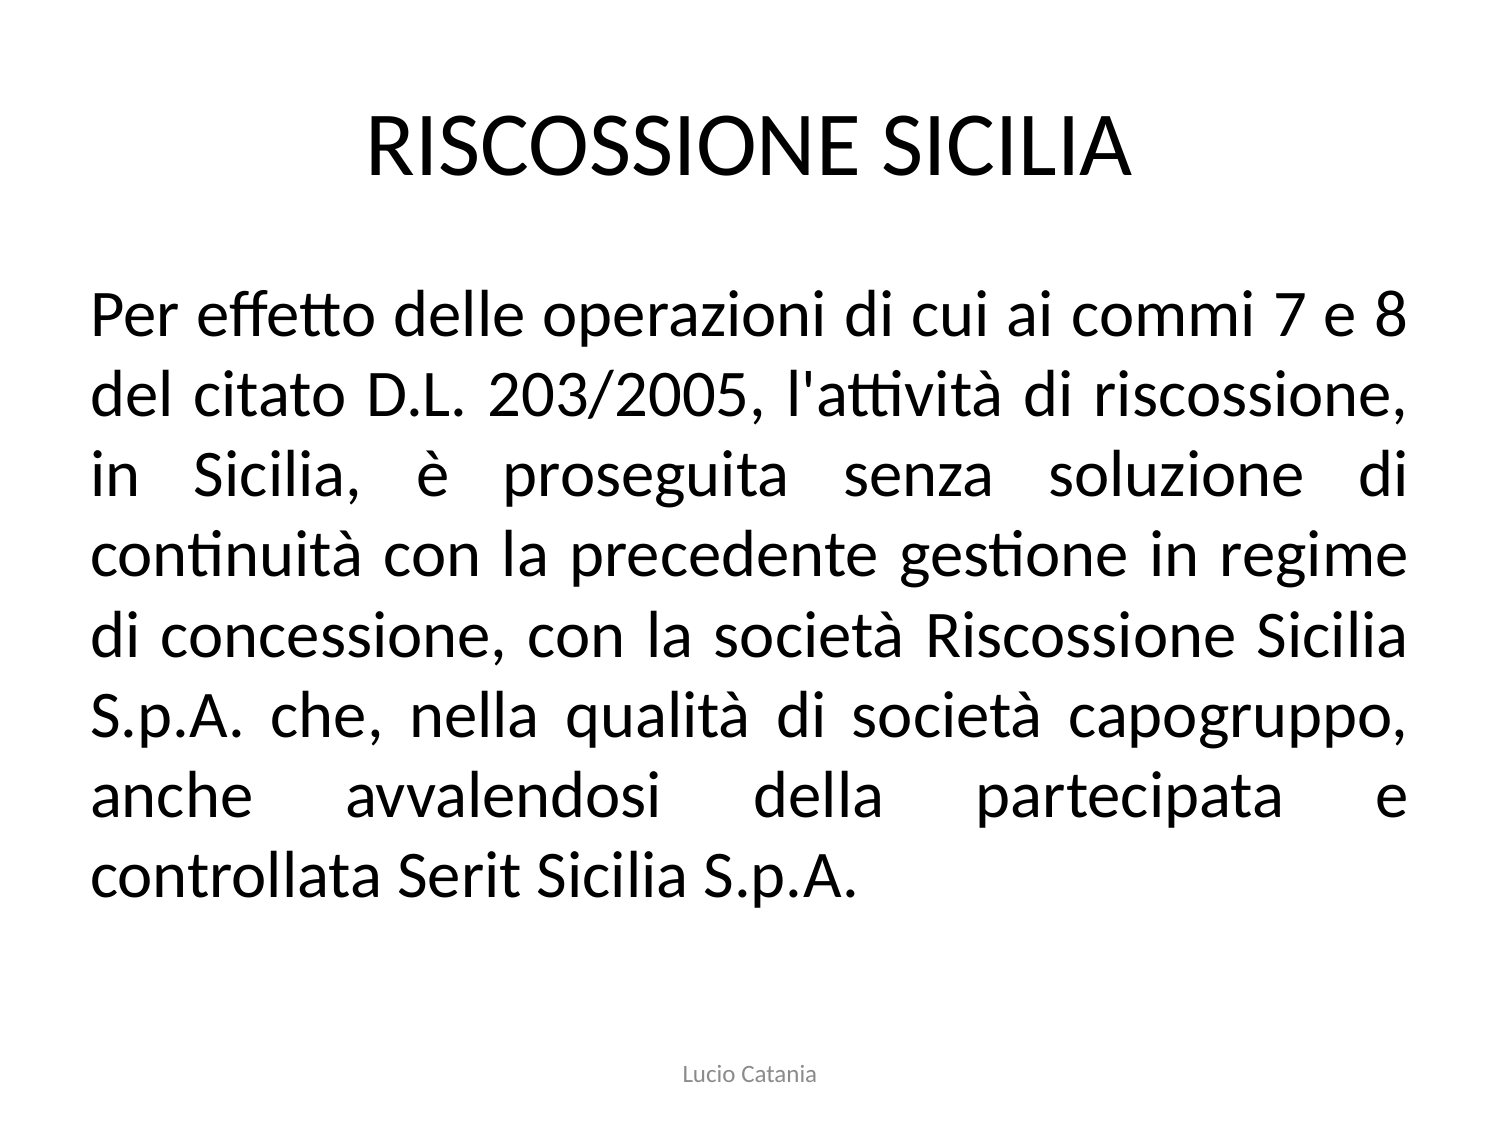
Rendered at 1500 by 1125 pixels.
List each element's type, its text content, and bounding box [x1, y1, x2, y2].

title RISCOSSIONE SICILIA [75, 45, 1425, 233]
footer Lucio Catania [512, 1042, 988, 1103]
list Per effetto delle operazioni di cui ai commi 7 e 8 del citato D.L. 203/2005, l'attività di riscossione, in Sicilia, è proseguita senza soluzione di continuità con la precedente gestione in regime di concessione, con la società Riscossione Sicilia S.p.A. che, nella qualità di società capogruppo, anche avvalendosi della partecipata e controllata Serit Sicilia S.p.A. [75, 262, 1425, 1005]
